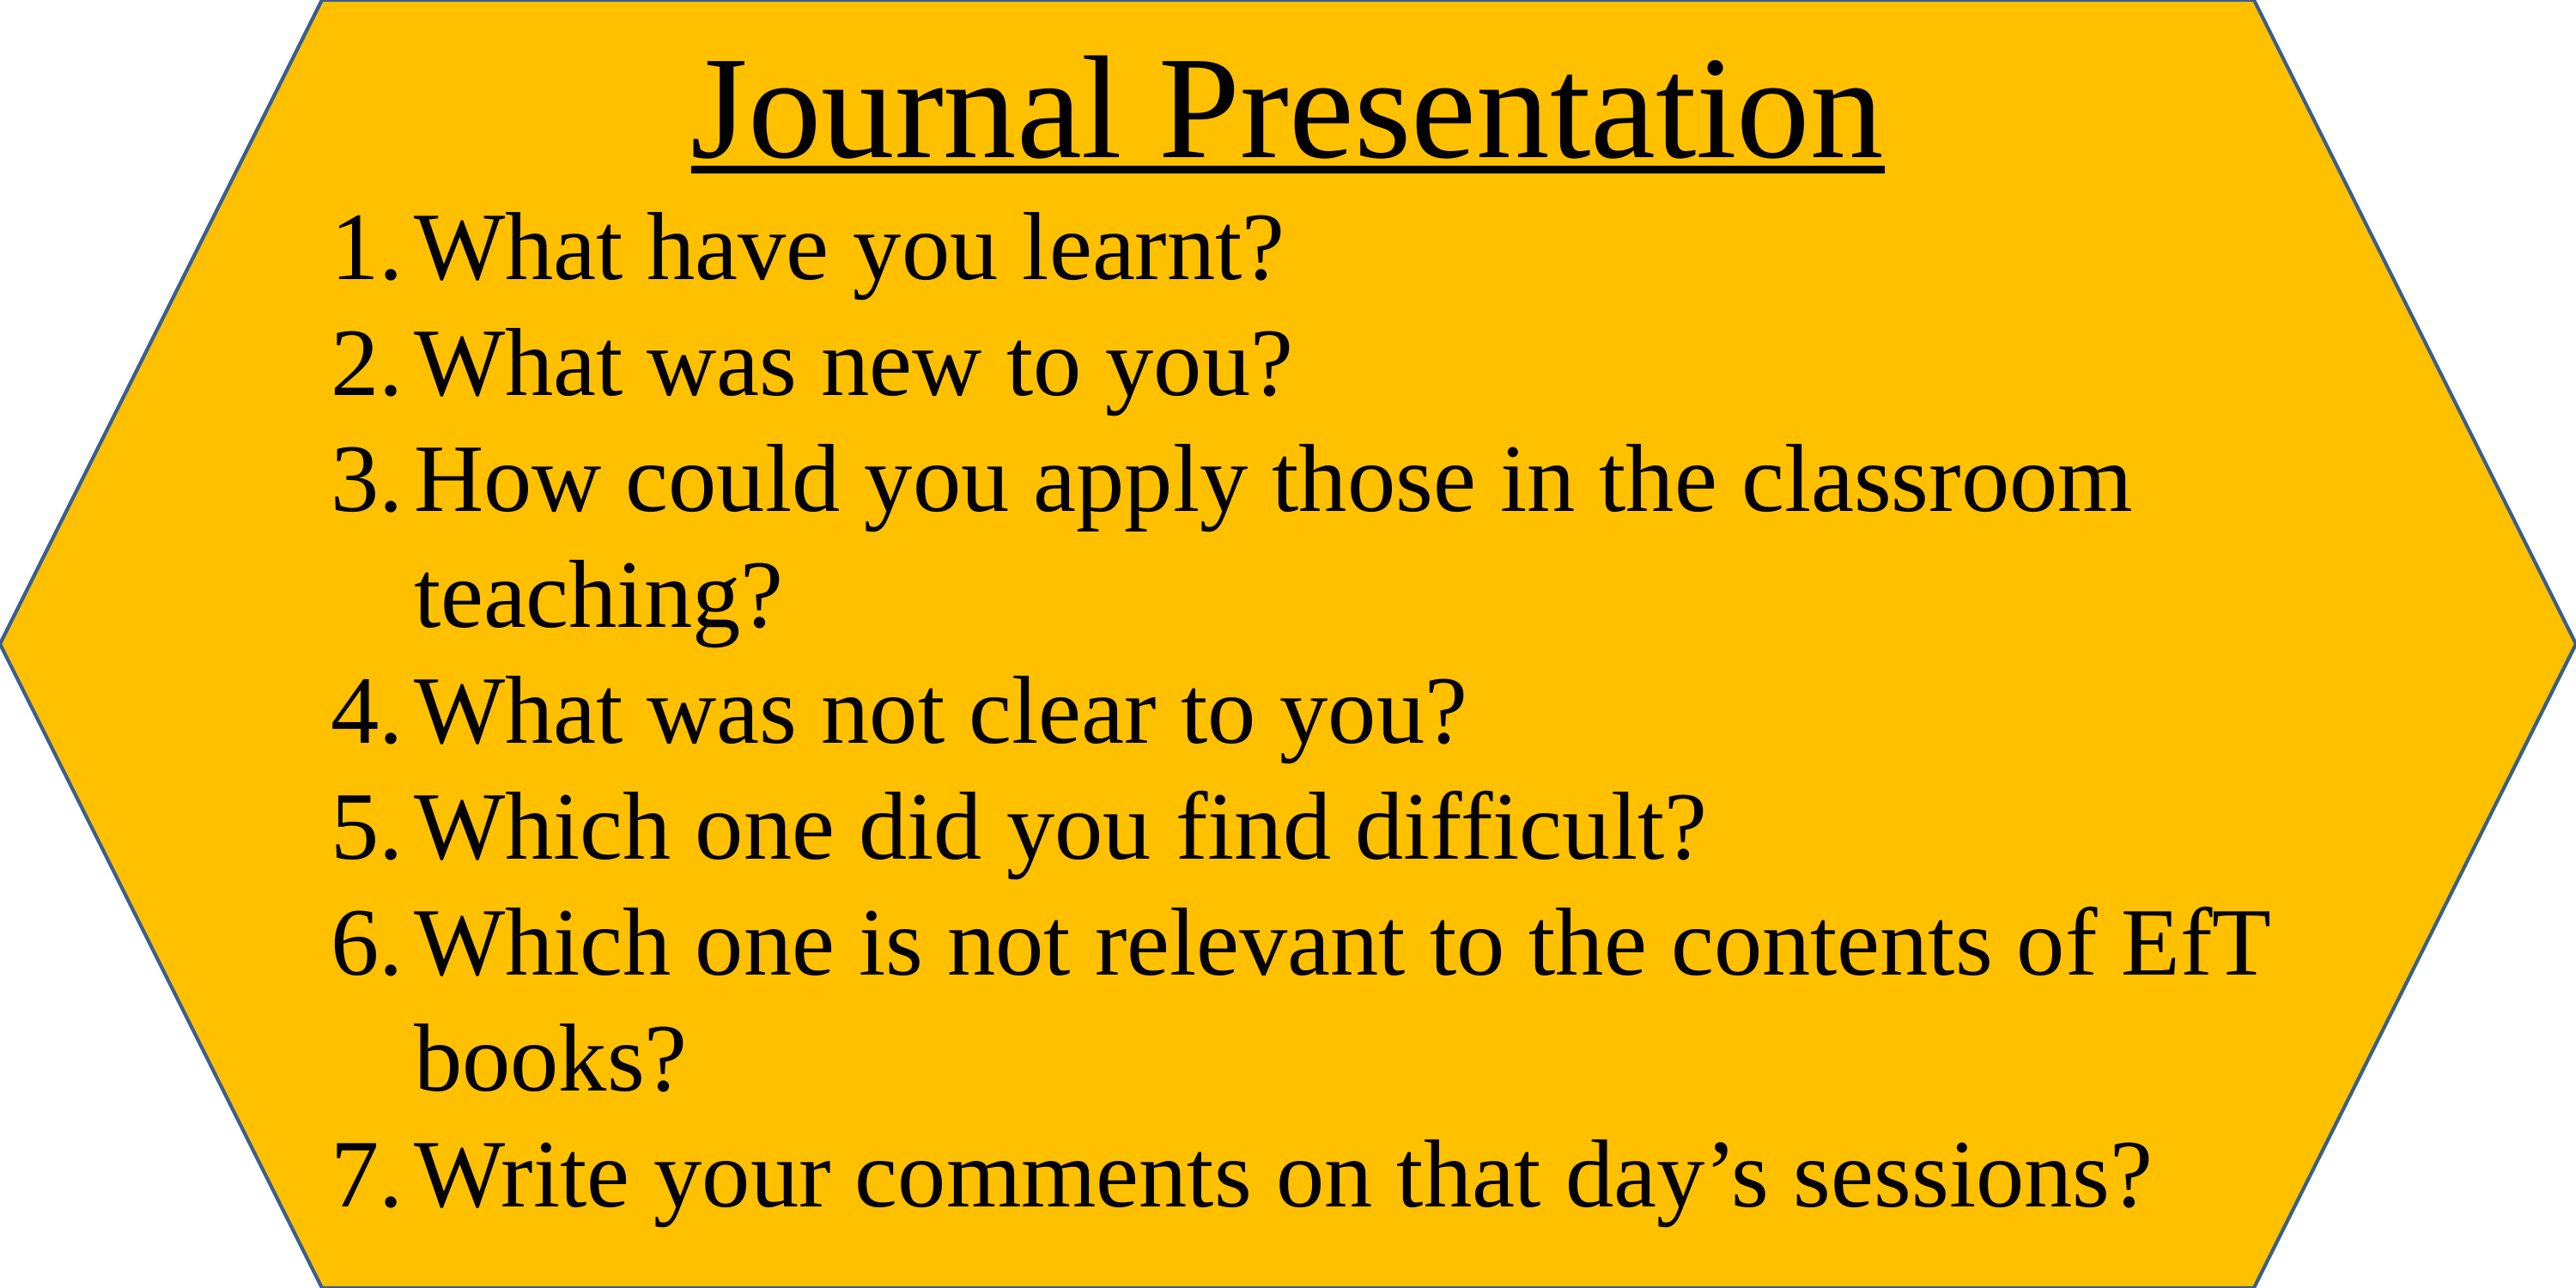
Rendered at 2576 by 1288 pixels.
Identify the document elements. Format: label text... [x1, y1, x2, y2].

text_box Journal Presentation [514, 0, 2061, 171]
text_box [2434, 356, 2576, 932]
text_box [2061, 0, 2342, 171]
text_box What have you learnt? What was new to you? How could you apply those in the classroom teaching? What was not clear to you? Which one did you find difficult? Which one is not relevant to the contents of EfT books? Write your comments on that day’s sessions? [308, 171, 2434, 1237]
text_box [0, 0, 2281, 1288]
